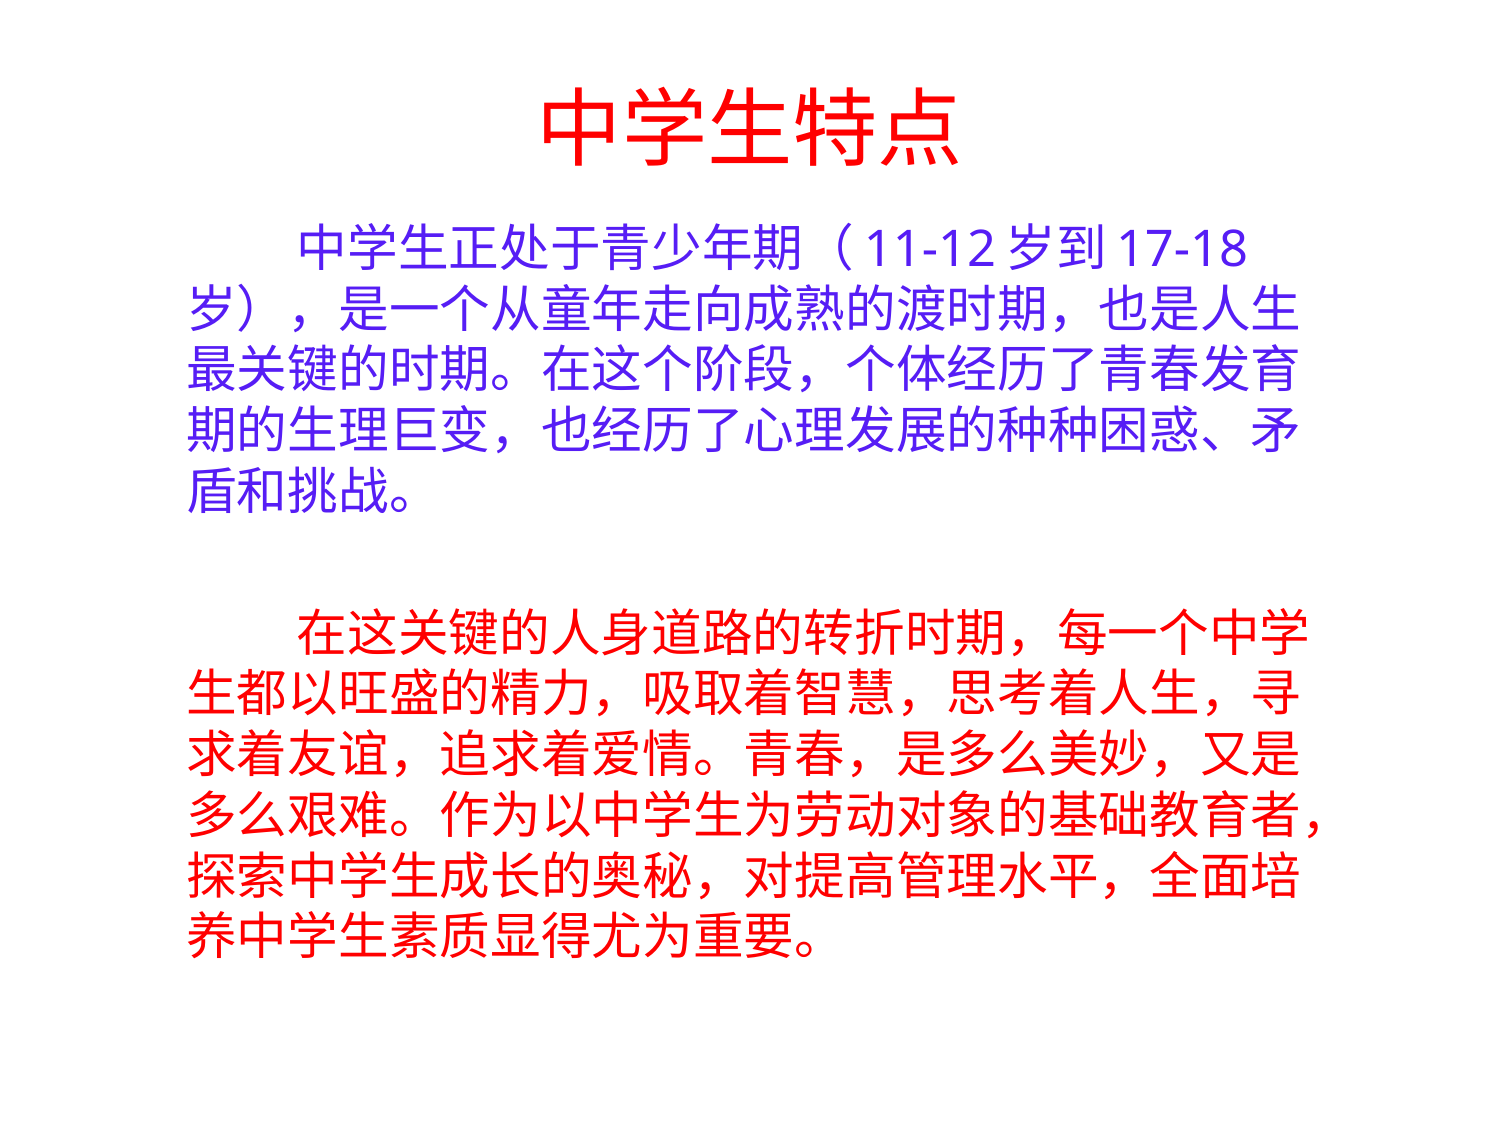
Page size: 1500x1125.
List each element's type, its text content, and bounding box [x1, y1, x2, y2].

title 中学生特点 [112, 66, 1388, 185]
subtitle 中学生正处于青少年期（11-12岁到17-18岁），是一个从童年走向成熟的渡时期，也是人生最关键的时期。在这个阶段，个体经历了青春发育期的生理巨变，也经历了心理发展的种种困惑、矛盾和挑战。 在这关键的人身道路的转折时期，每一个中学生都以旺盛的精力，吸取着智慧，思考着人生，寻求着友谊，追求着爱情。青春，是多么美妙，又是多么艰难。作为以中学生为劳动对象的基础教育者，探索中学生成长的奥秘，对提高管理水平，全面培养中学生素质显得尤为重要。 [171, 208, 1365, 976]
